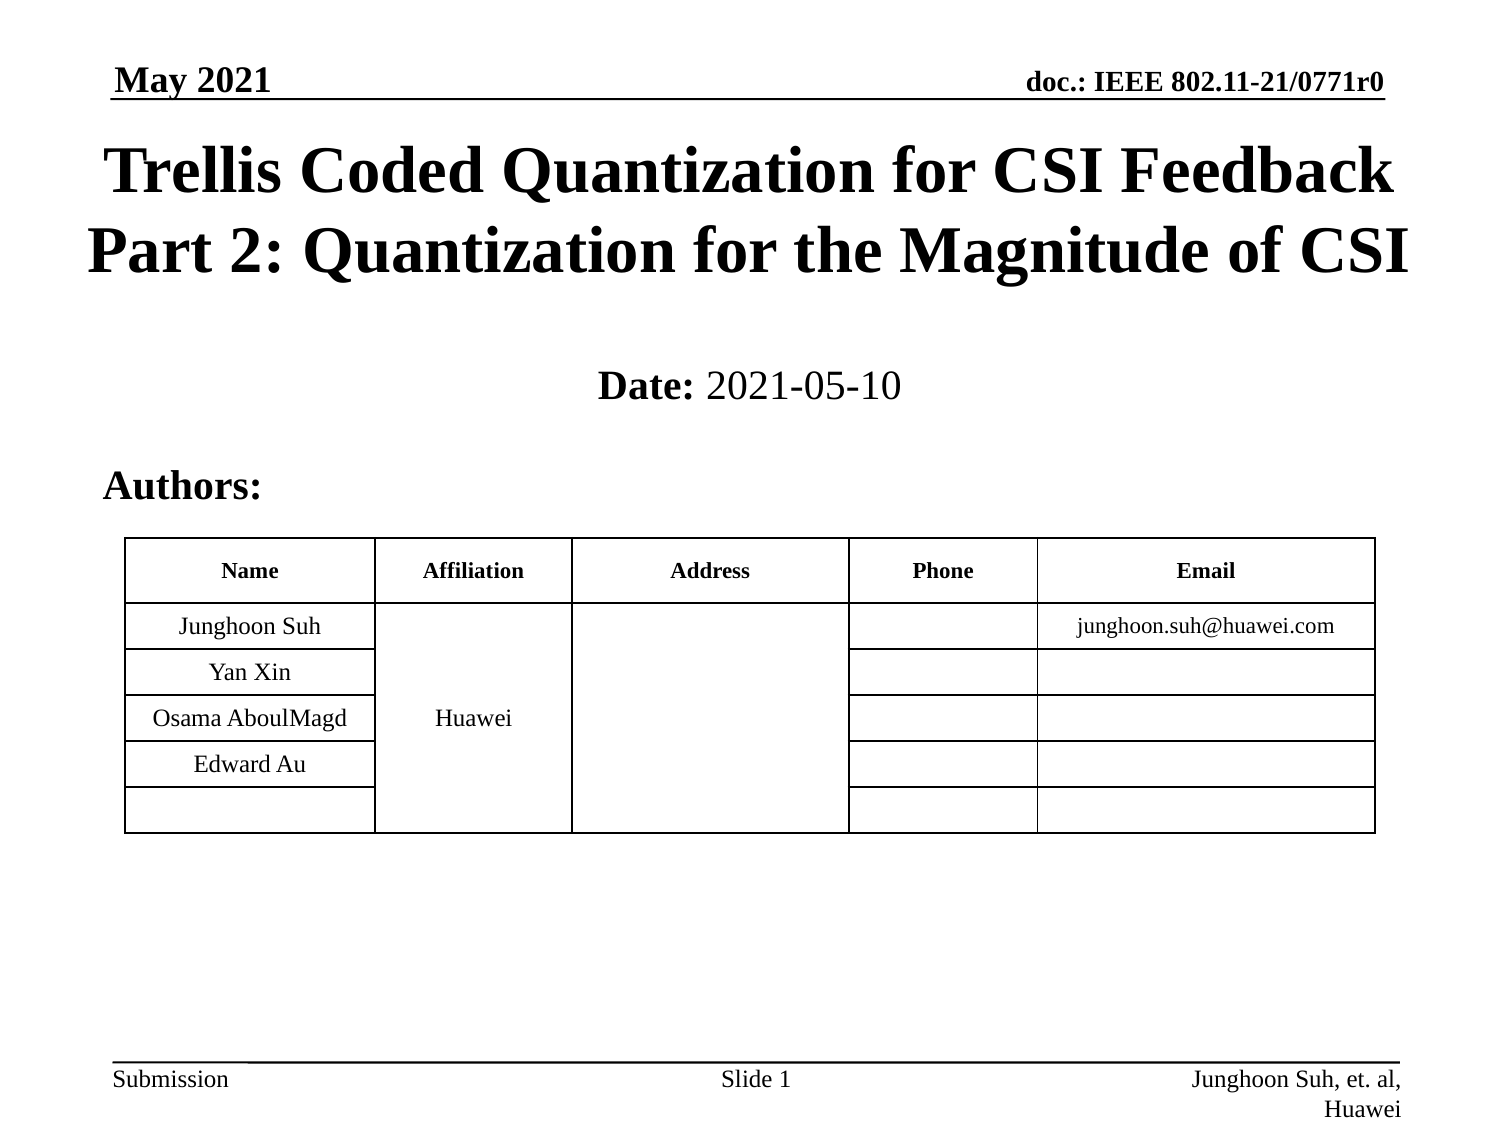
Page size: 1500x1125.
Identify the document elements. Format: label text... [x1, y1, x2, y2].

table_cell Yan Xin [126, 650, 374, 694]
table_cell [850, 650, 1037, 694]
table_cell Junghoon Suh [126, 604, 374, 648]
table_cell [1038, 696, 1374, 740]
title Trellis Coded Quantization for CSI Feedback Part 2: Quantization for the Magnitude of CSI [24, 112, 1475, 300]
table_header Affiliation [376, 539, 571, 602]
table_cell junghoon.suh@huawei.com [1038, 604, 1374, 648]
table_cell Huawei [376, 604, 571, 832]
table_cell [850, 788, 1037, 832]
table_cell Osama AboulMagd [126, 696, 374, 740]
table_cell [1038, 650, 1374, 694]
table_cell [850, 742, 1037, 786]
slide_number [114, 54, 274, 101]
table_cell [126, 788, 374, 832]
table_header Address [573, 539, 848, 602]
table_header Email [1038, 539, 1374, 602]
table_header Phone [850, 539, 1037, 602]
table_cell [850, 604, 1037, 648]
text_box Authors: [87, 450, 325, 513]
table_cell [1038, 742, 1374, 786]
table_cell [1038, 788, 1374, 832]
list Date: 2021-05-10 [112, 350, 1388, 413]
table_cell [573, 604, 848, 832]
table_header Name [126, 539, 374, 602]
slide_number Slide 1 [712, 1061, 800, 1093]
table_cell Edward Au [126, 742, 374, 786]
footer Junghoon Suh, et. al, Huawei [1124, 1061, 1402, 1093]
table_cell [850, 696, 1037, 740]
